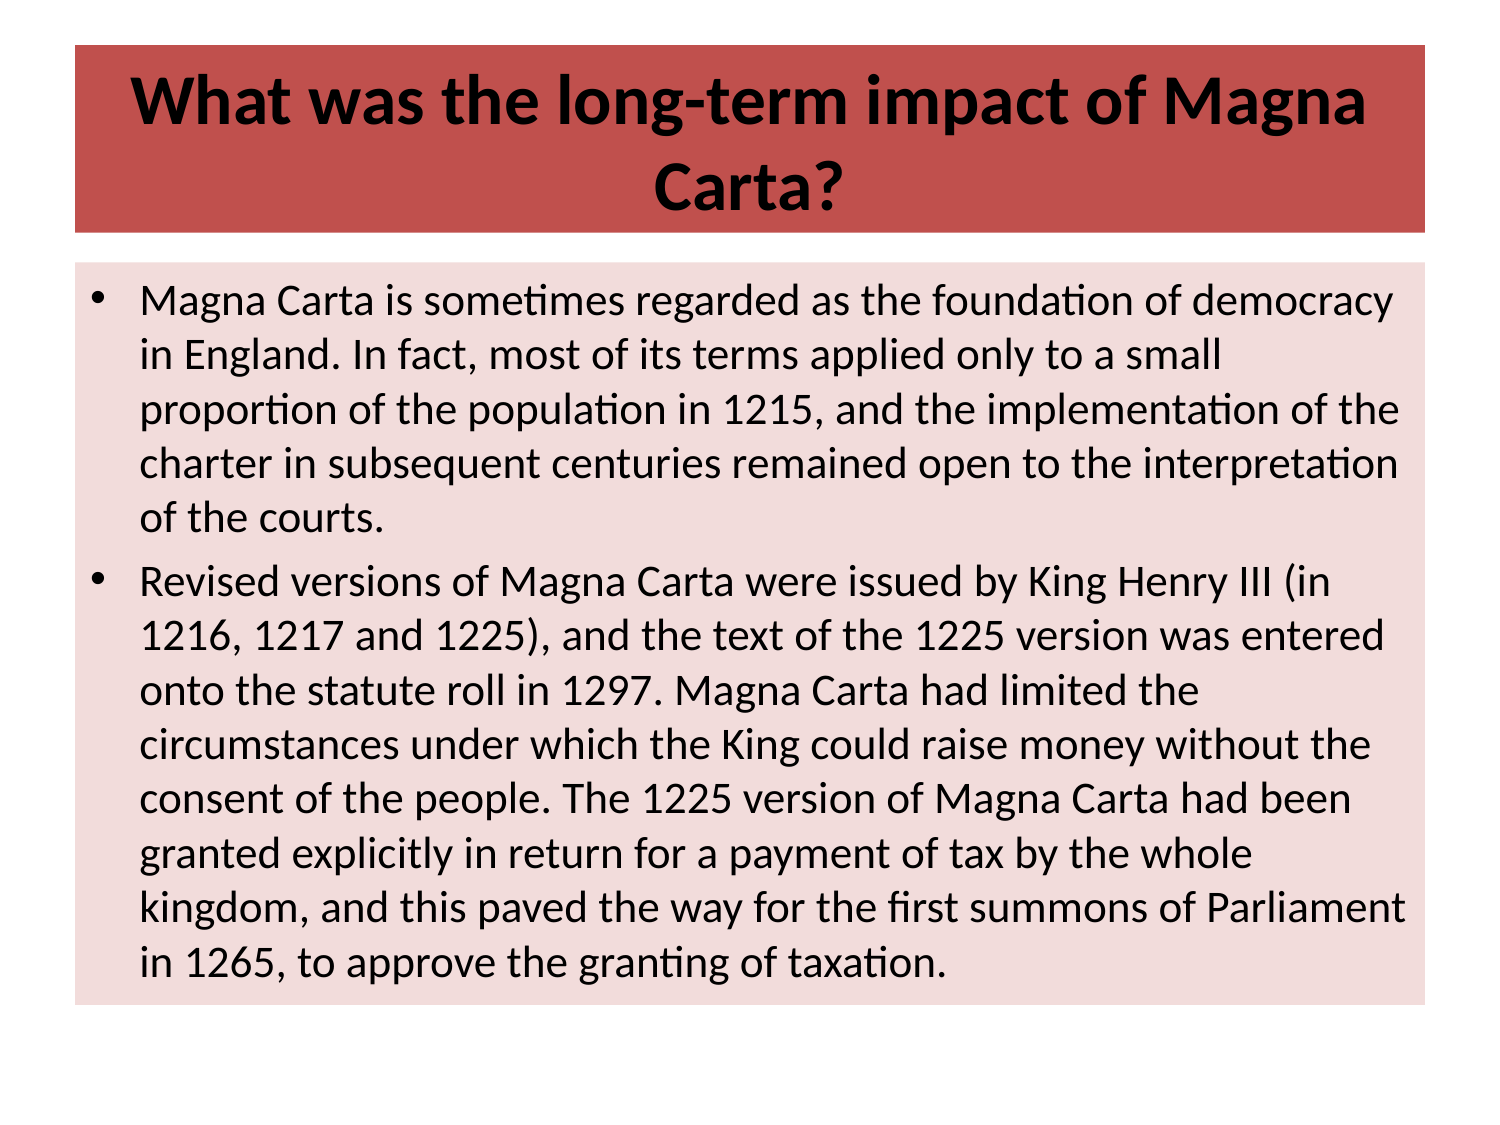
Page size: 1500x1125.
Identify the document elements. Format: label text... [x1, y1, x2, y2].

title What was the long-term impact of Magna Carta? [75, 45, 1425, 233]
list Magna Carta is sometimes regarded as the foundation of democracy in England. In fact, most of its terms applied only to a small proportion of the population in 1215, and the implementation of the charter in subsequent centuries remained open to the interpretation of the courts. Revised versions of Magna Carta were issued by King Henry III (in 1216, 1217 and 1225), and the text of the 1225 version was entered onto the statute roll in 1297. Magna Carta had limited the circumstances under which the King could raise money without the consent of the people. The 1225 version of Magna Carta had been granted explicitly in return for a payment of tax by the whole kingdom, and this paved the way for the first summons of Parliament in 1265, to approve the granting of taxation. [75, 262, 1425, 1005]
